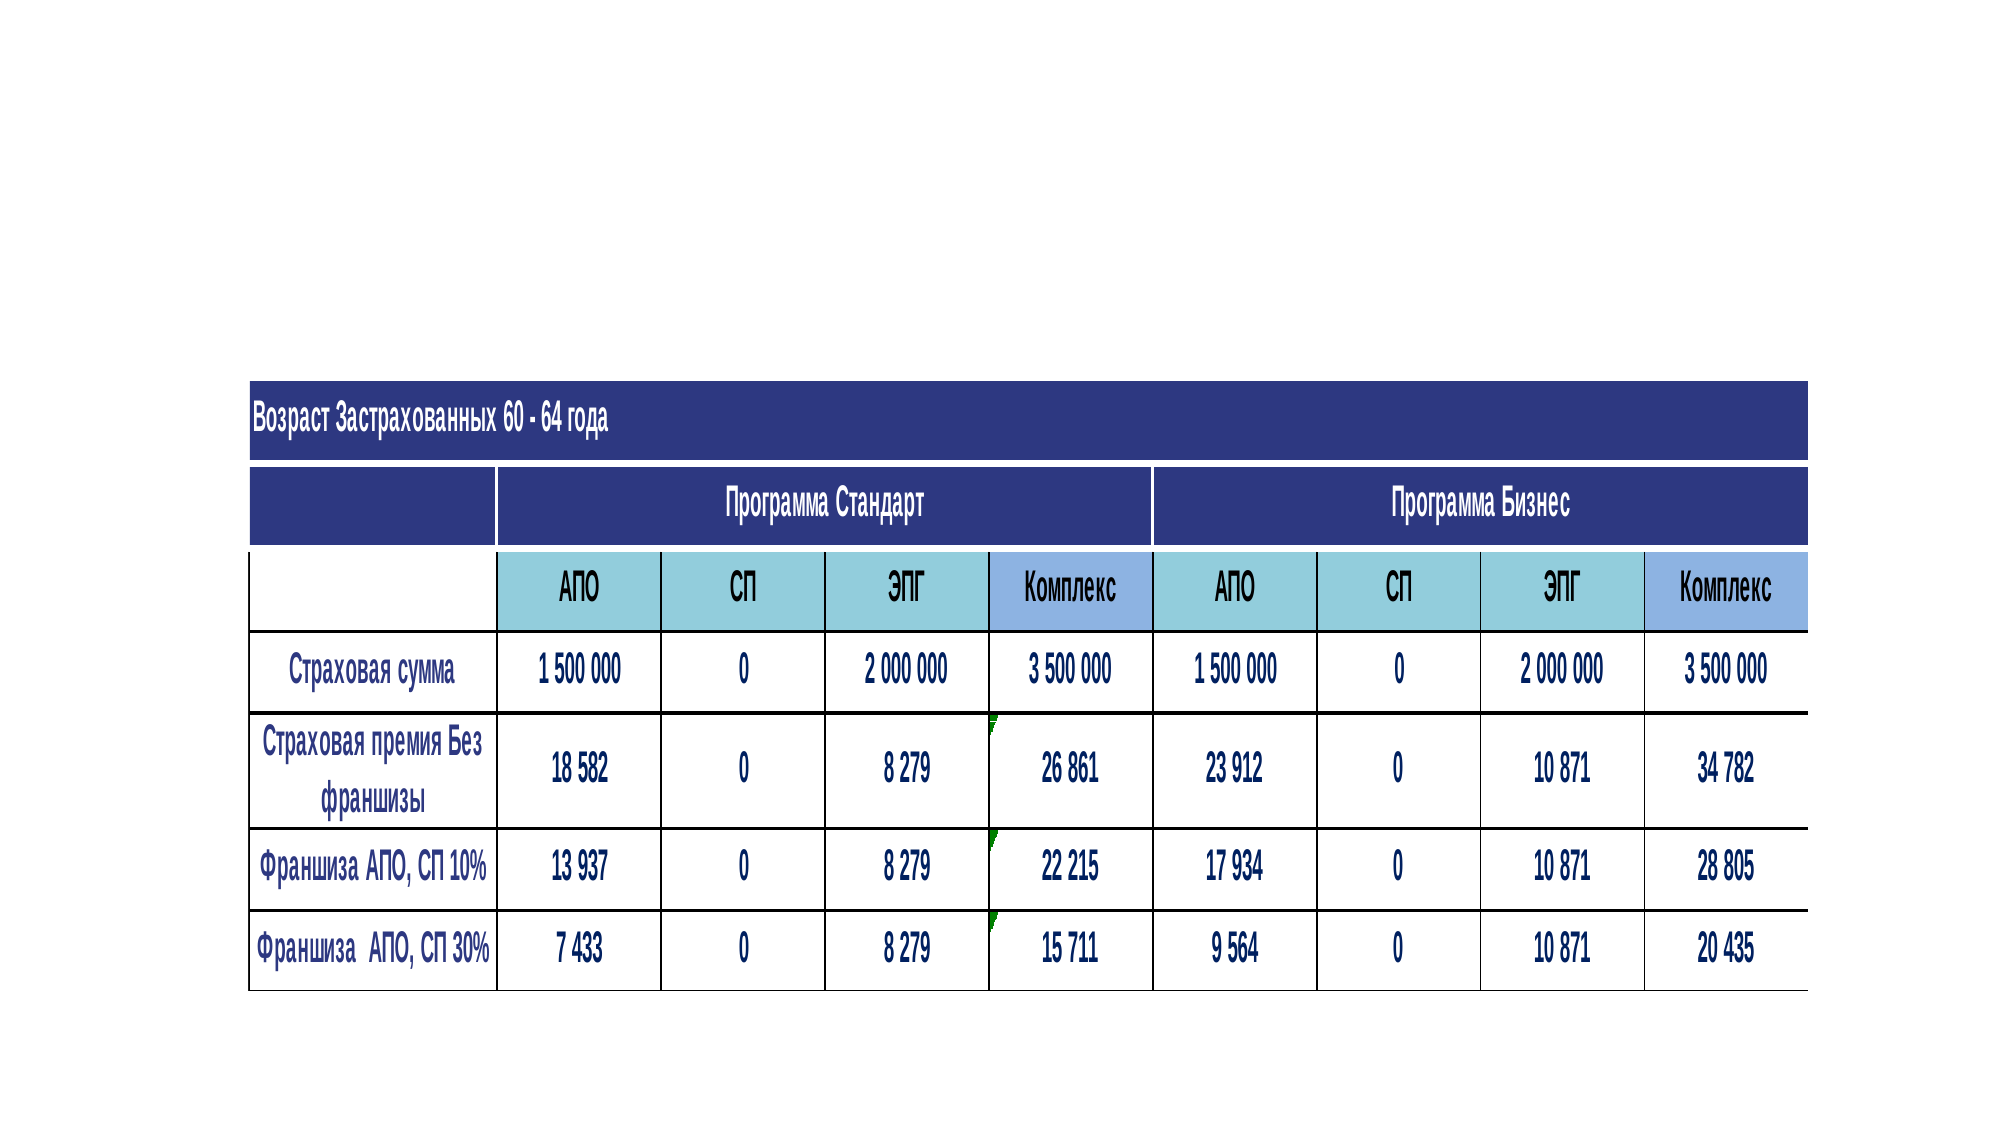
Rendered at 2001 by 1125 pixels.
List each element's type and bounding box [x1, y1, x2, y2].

list [248, 378, 1810, 994]
